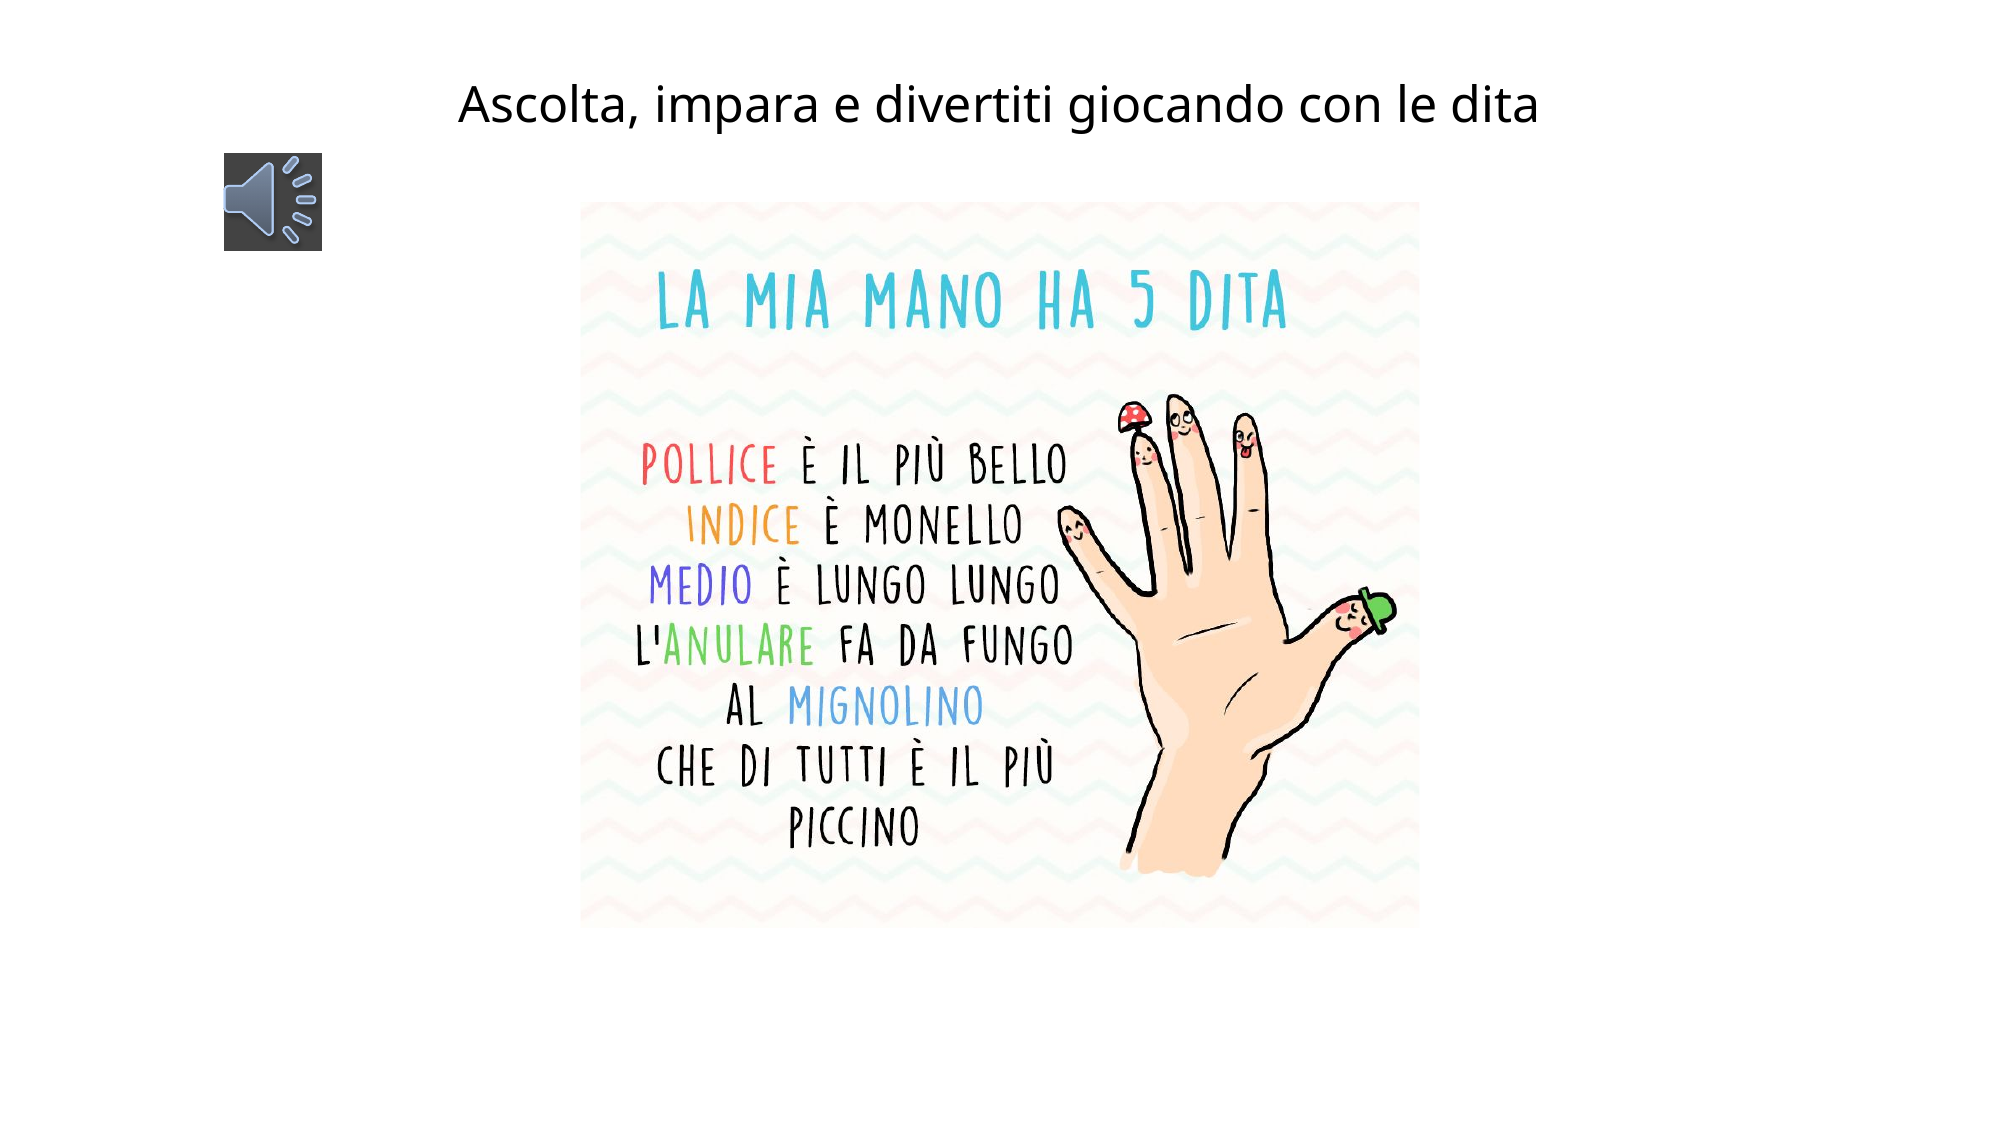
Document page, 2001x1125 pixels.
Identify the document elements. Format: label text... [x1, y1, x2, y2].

title Ascolta, impara e divertiti giocando con le dita [137, 59, 1863, 153]
picture [580, 202, 1420, 928]
picture [222, 152, 323, 253]
